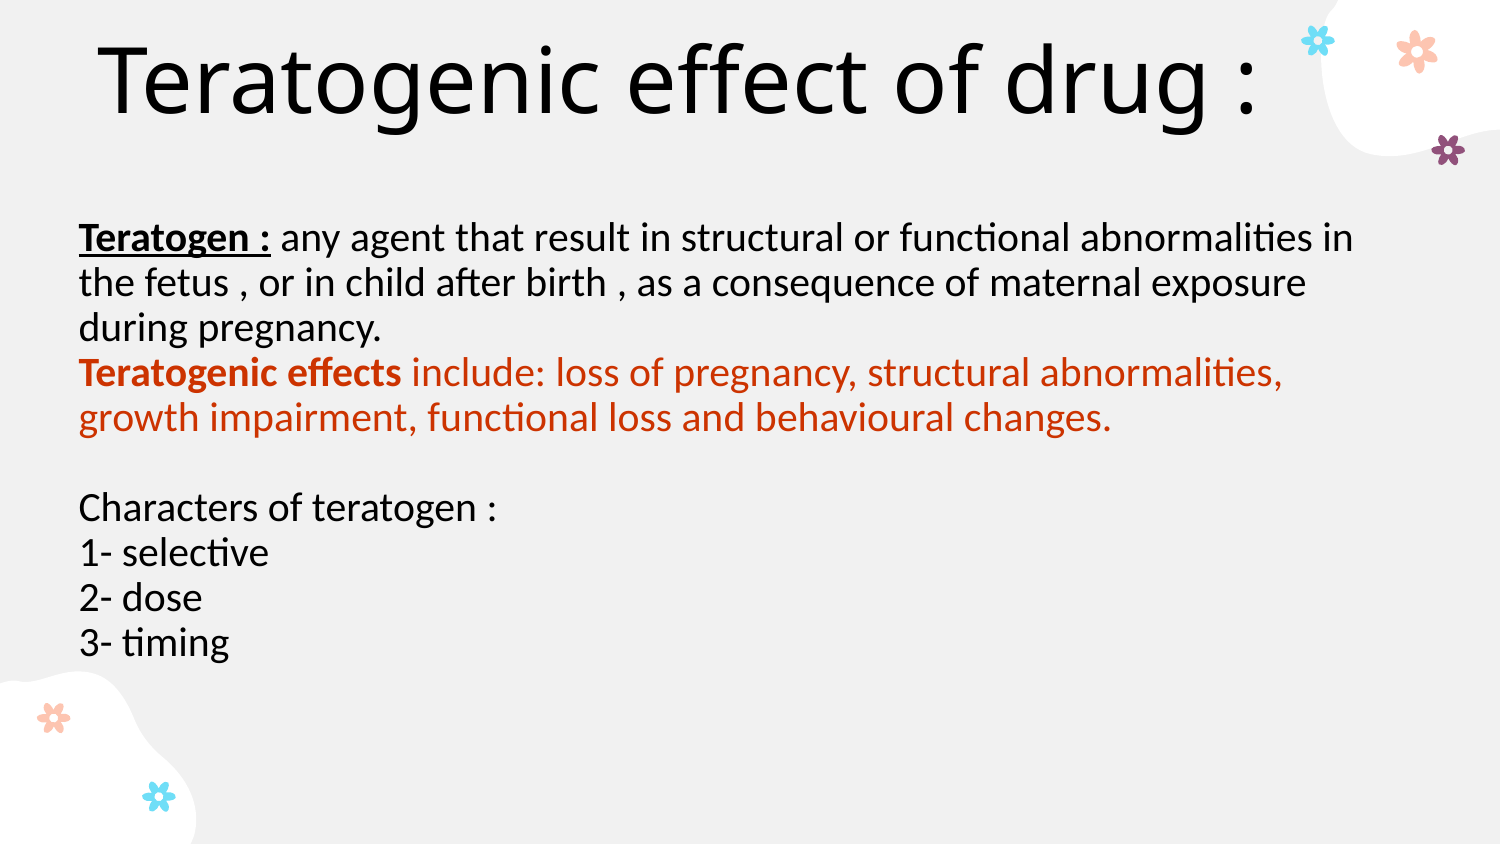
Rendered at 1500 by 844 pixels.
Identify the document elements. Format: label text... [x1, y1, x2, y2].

subtitle Teratogenic effect of drug : [53, 43, 1282, 111]
title Teratogen : any agent that result in structural or functional abnormalities in the fetus , or in child after birth , as a consequence of maternal exposure during pregnancy. Teratogenic effects include: loss of pregnancy, structural abnormalities, growth impairment, functional loss and behavioural changes. Characters of teratogen : 1- selective 2- dose 3- timing [53, 256, 1376, 765]
